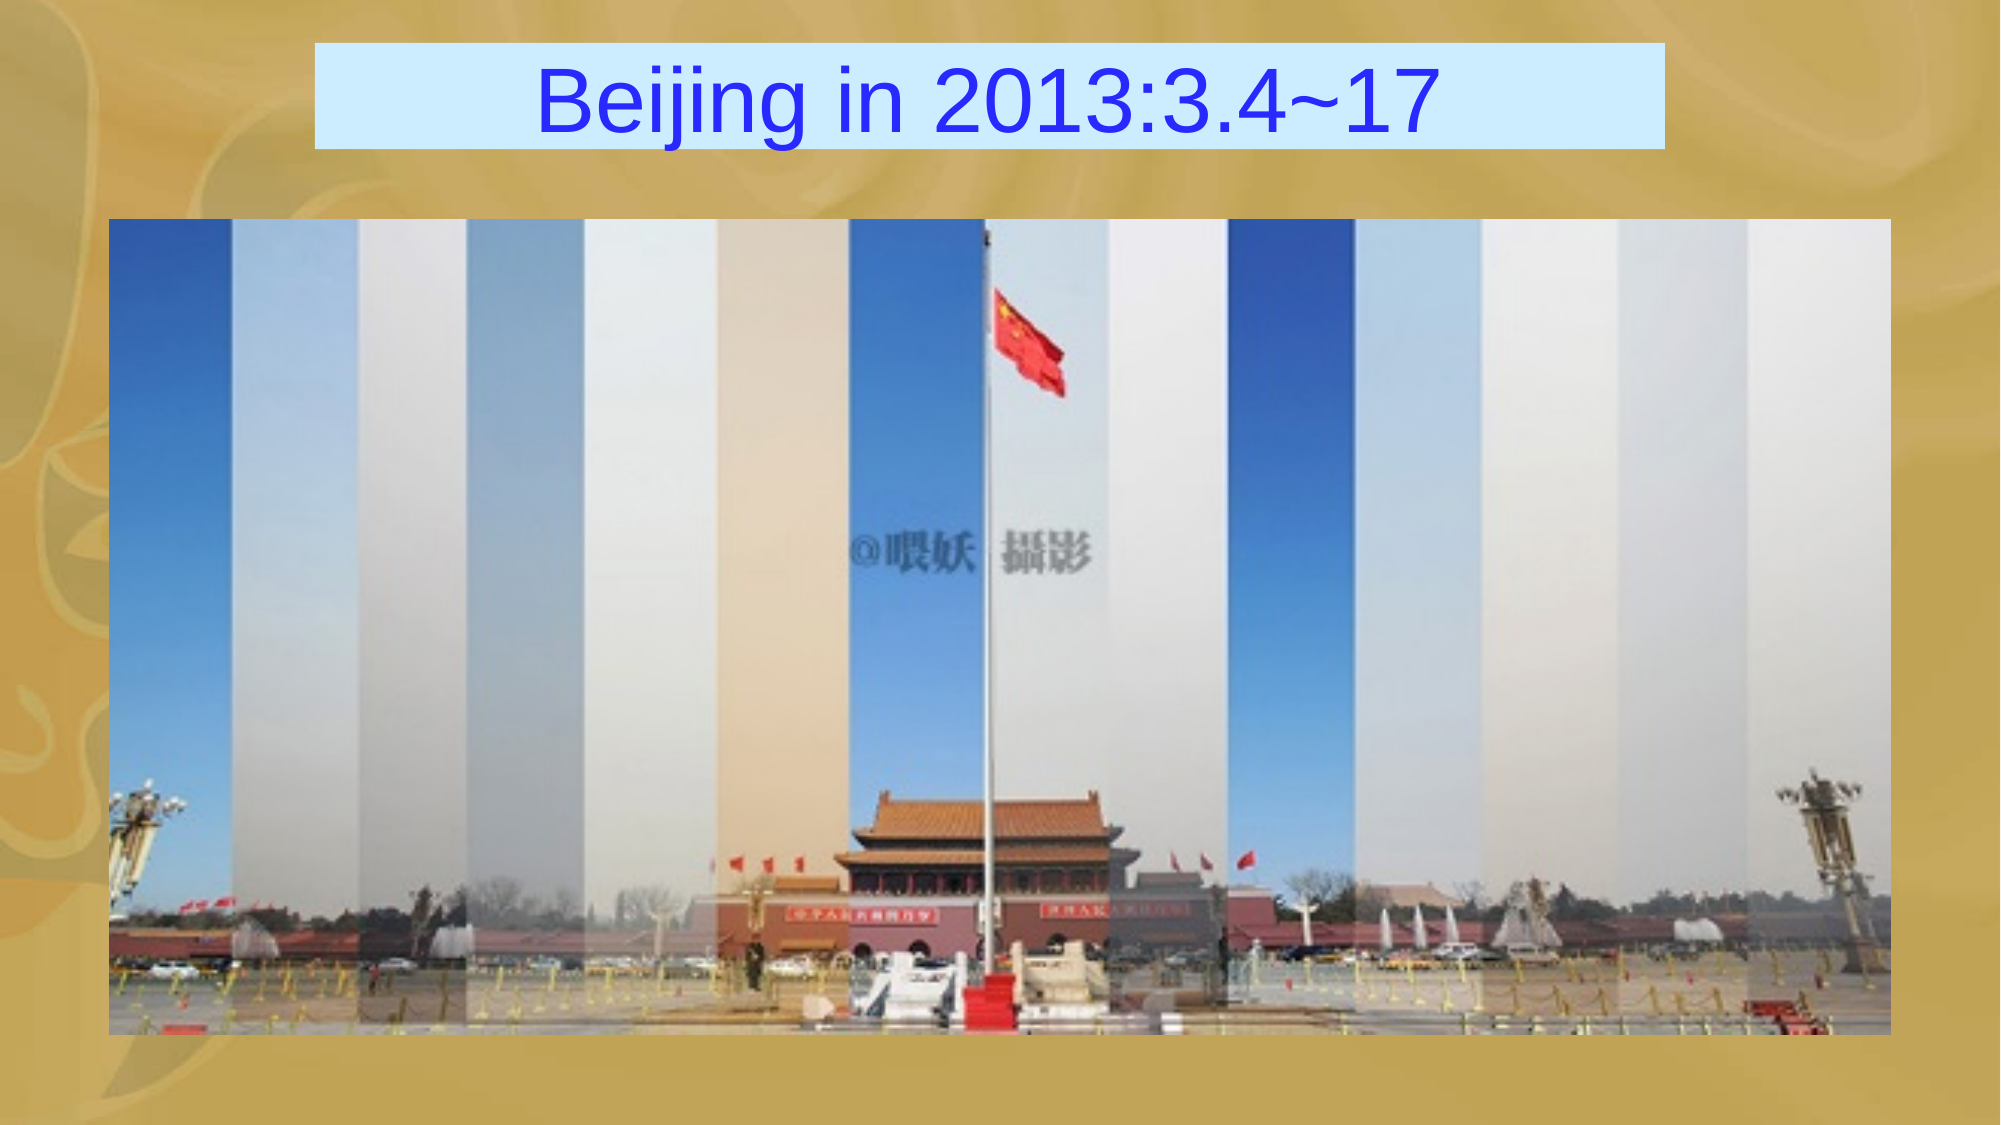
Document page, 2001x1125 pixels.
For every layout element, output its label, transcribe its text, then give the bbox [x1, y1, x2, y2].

picture [0, 0, 2001, 1125]
title Beijing in 2013:3.4~17 [314, 42, 1666, 150]
